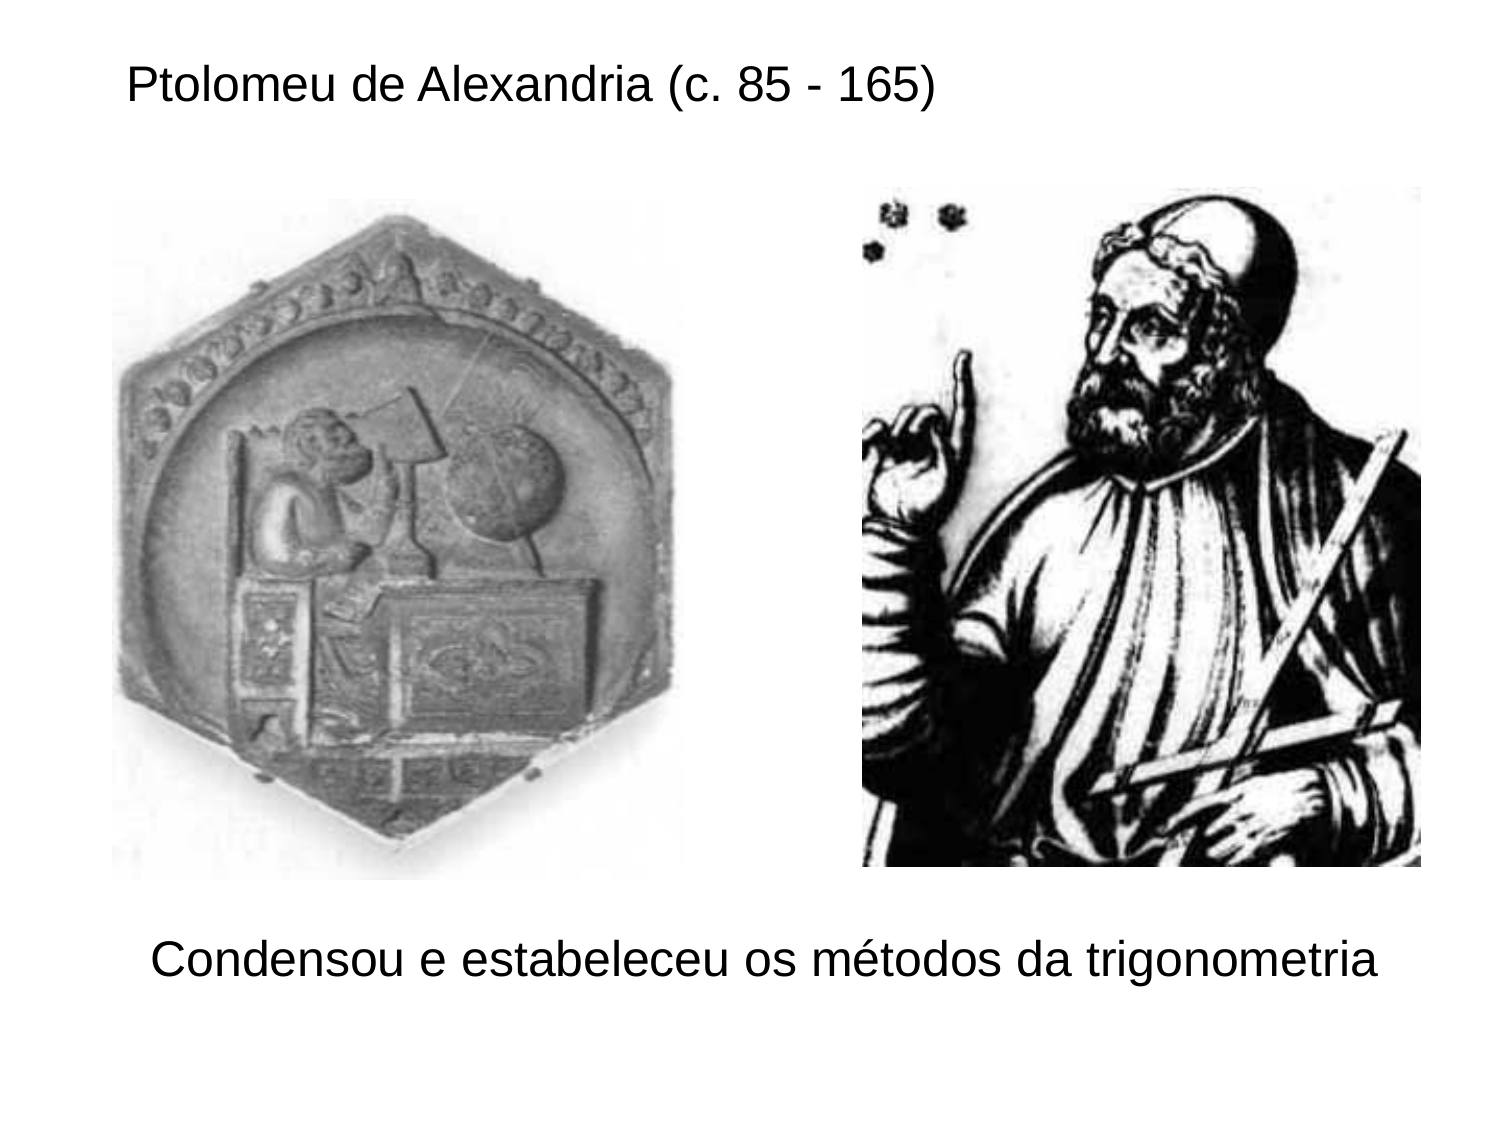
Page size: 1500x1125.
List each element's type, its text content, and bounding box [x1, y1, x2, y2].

picture [862, 187, 1421, 867]
text_box Condensou e estabeleceu os métodos da trigonometria [135, 918, 1408, 994]
text_box Ptolomeu de Alexandria (c. 85 - 165) [111, 43, 953, 119]
picture [112, 199, 684, 880]
